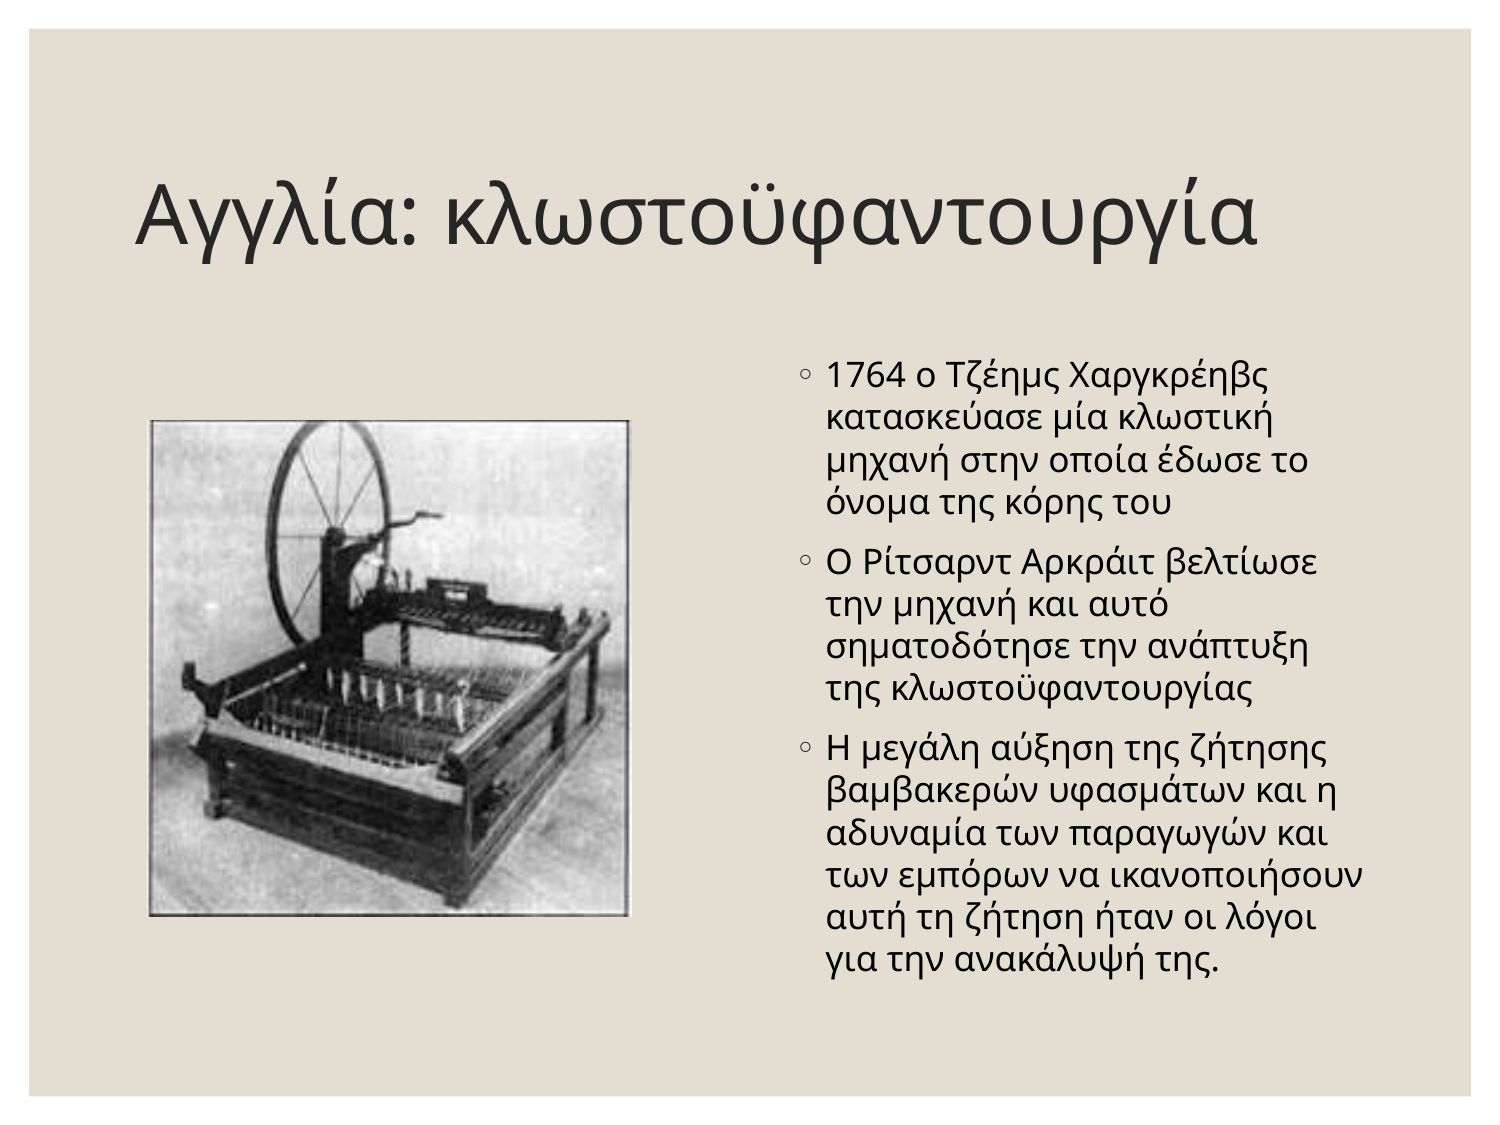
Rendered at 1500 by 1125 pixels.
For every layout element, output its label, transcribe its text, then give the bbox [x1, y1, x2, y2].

title Αγγλία: κλωστοϋφαντουργία [120, 105, 1380, 331]
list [147, 420, 632, 917]
list 1764 ο Τζέημς Χαργκρέηβς κατασκεύασε μία κλωστική μηχανή στην οποία έδωσε το όνομα της κόρης του Ο Ρίτσαρντ Αρκράιτ βελτίωσε την μηχανή και αυτό σηματοδότησε την ανάπτυξη της κλωστοϋφαντουργίας Η μεγάλη αύξηση της ζήτησης βαμβακερών υφασμάτων και η αδυναμία των παραγωγών και των εμπόρων να ικανοποιήσουν αυτή τη ζήτηση ήταν οι λόγοι για την ανακάλυψή της. [780, 345, 1380, 990]
